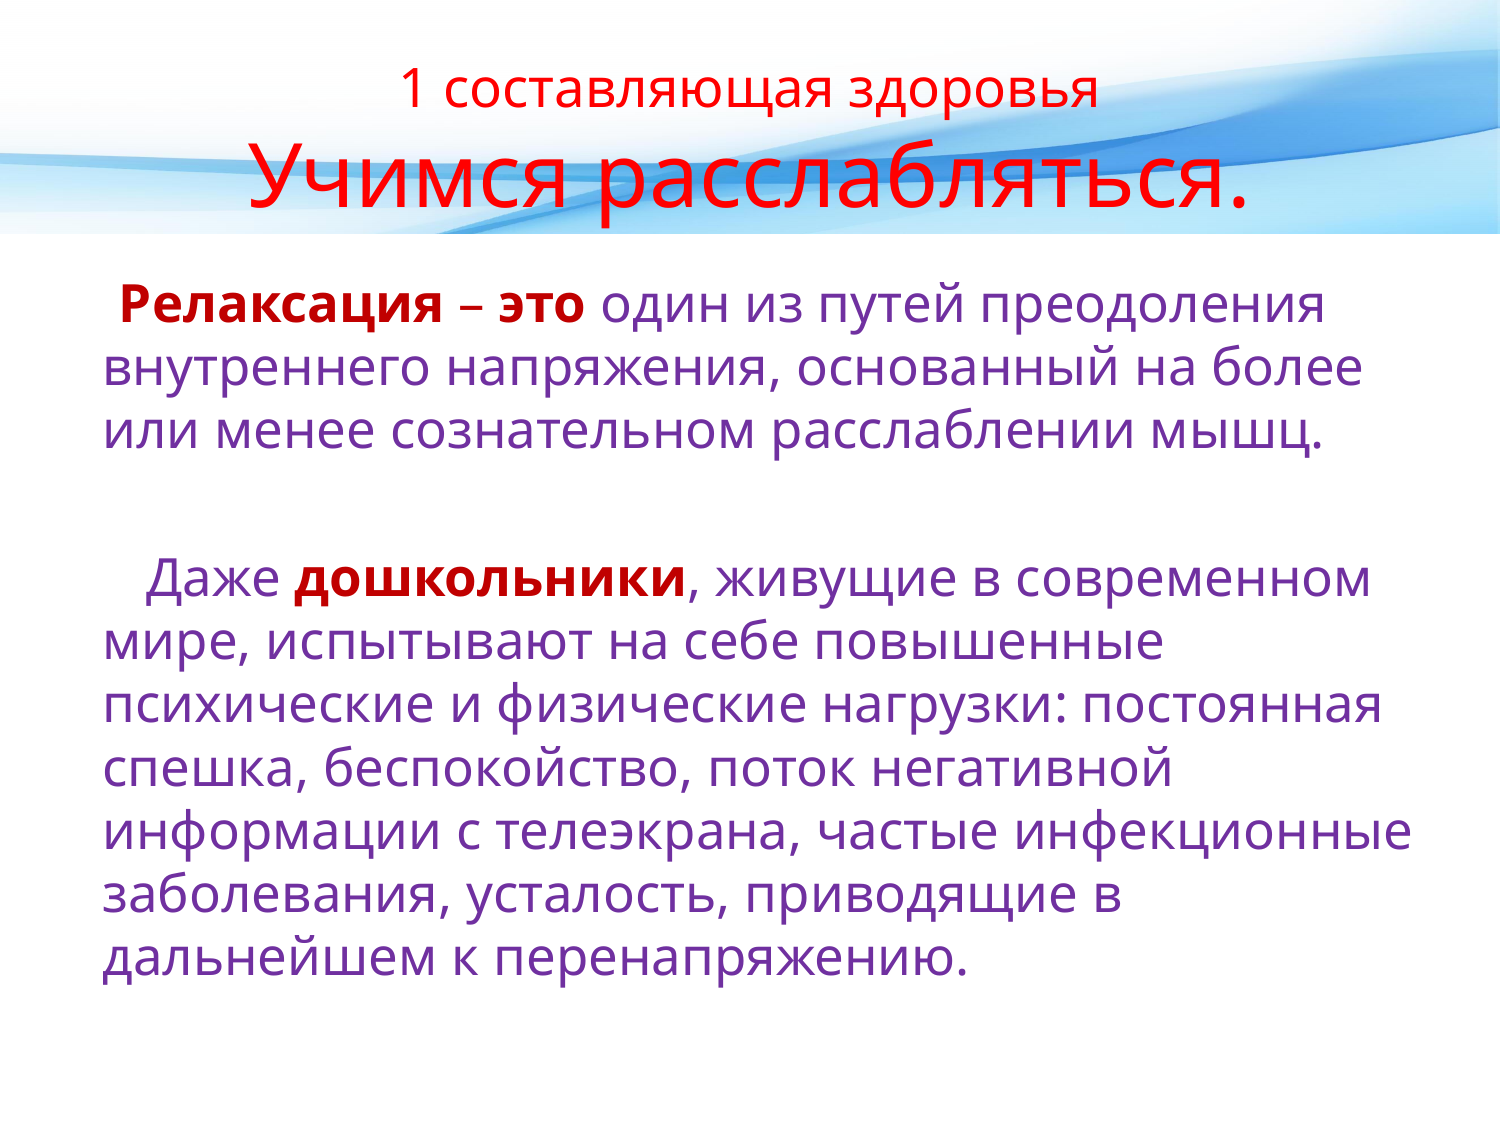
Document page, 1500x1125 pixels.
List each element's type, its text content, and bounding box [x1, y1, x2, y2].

list Релаксация – это один из путей преодоления внутреннего напряжения, основанный на более или менее сознательном расслаблении мышц. Даже дошкольники, живущие в современном мире, испытывают на себе повышенные психические и физические нагрузки: постоянная спешка, беспокойство, поток негативной информации с телеэкрана, частые инфекционные заболевания, усталость, приводящие в дальнейшем к перенапряжению. [35, 262, 1465, 1005]
picture [0, 0, 1500, 235]
